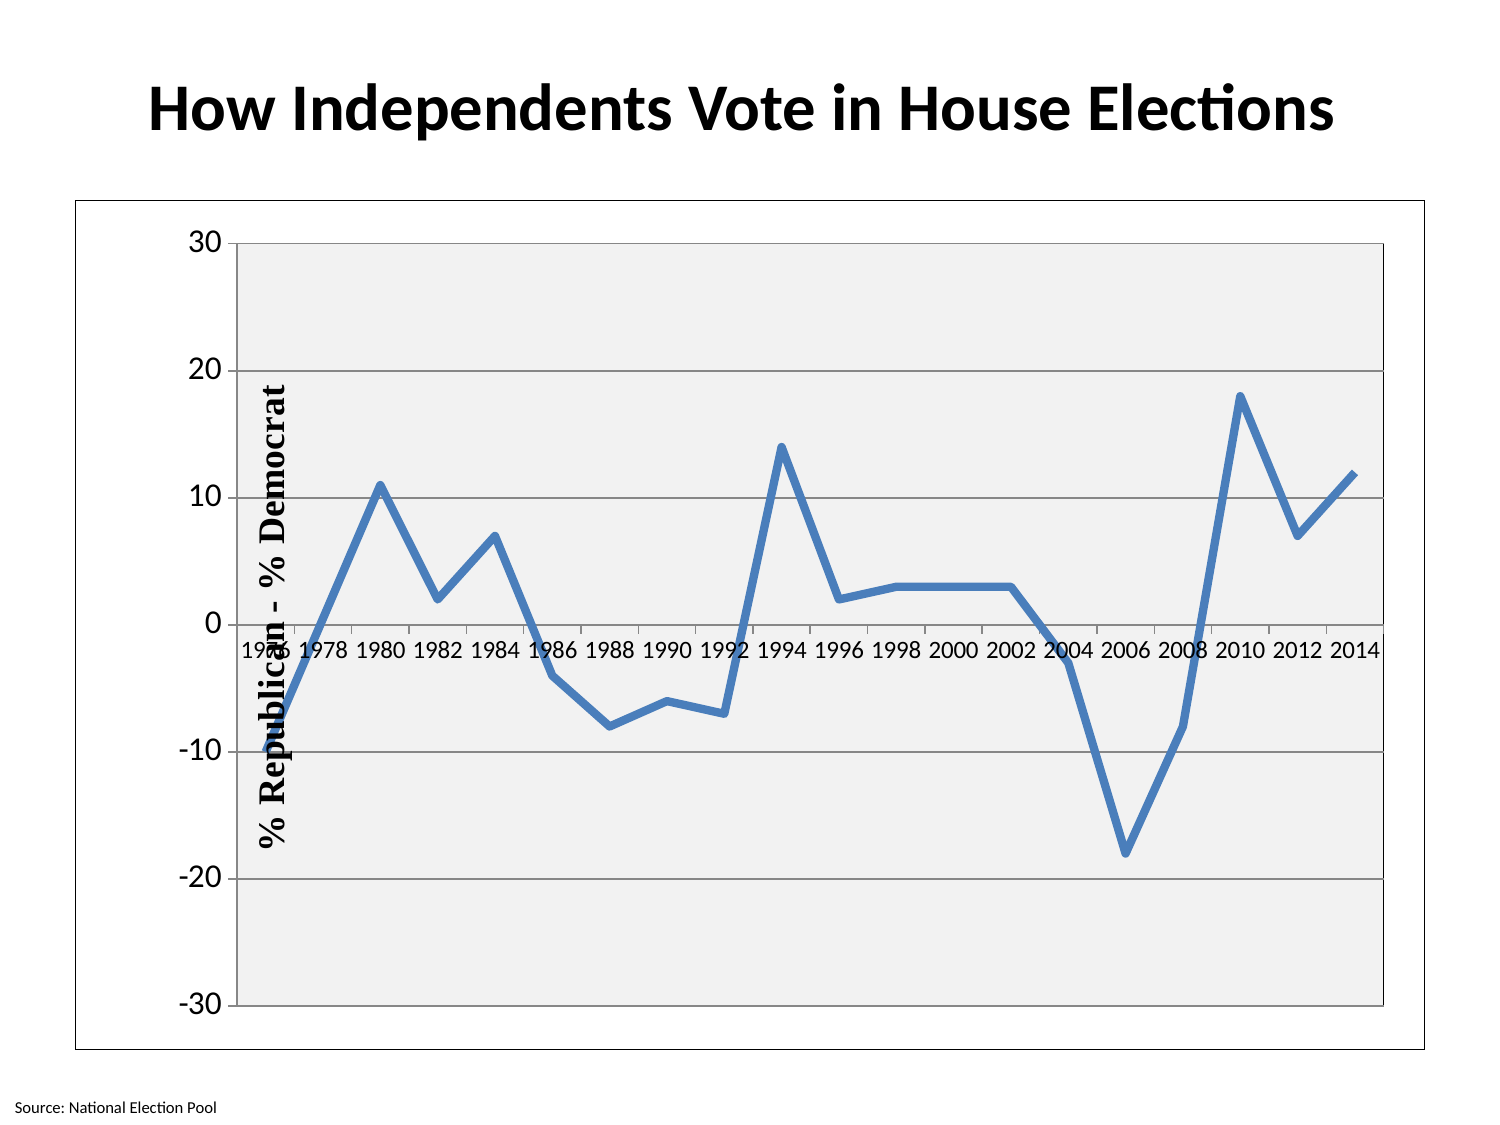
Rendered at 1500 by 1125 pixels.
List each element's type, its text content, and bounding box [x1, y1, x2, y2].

title How Independents Vote in House Elections [0, 45, 1500, 233]
chart [74, 199, 1426, 1051]
text_box Source: National Election Pool [0, 1089, 1500, 1125]
